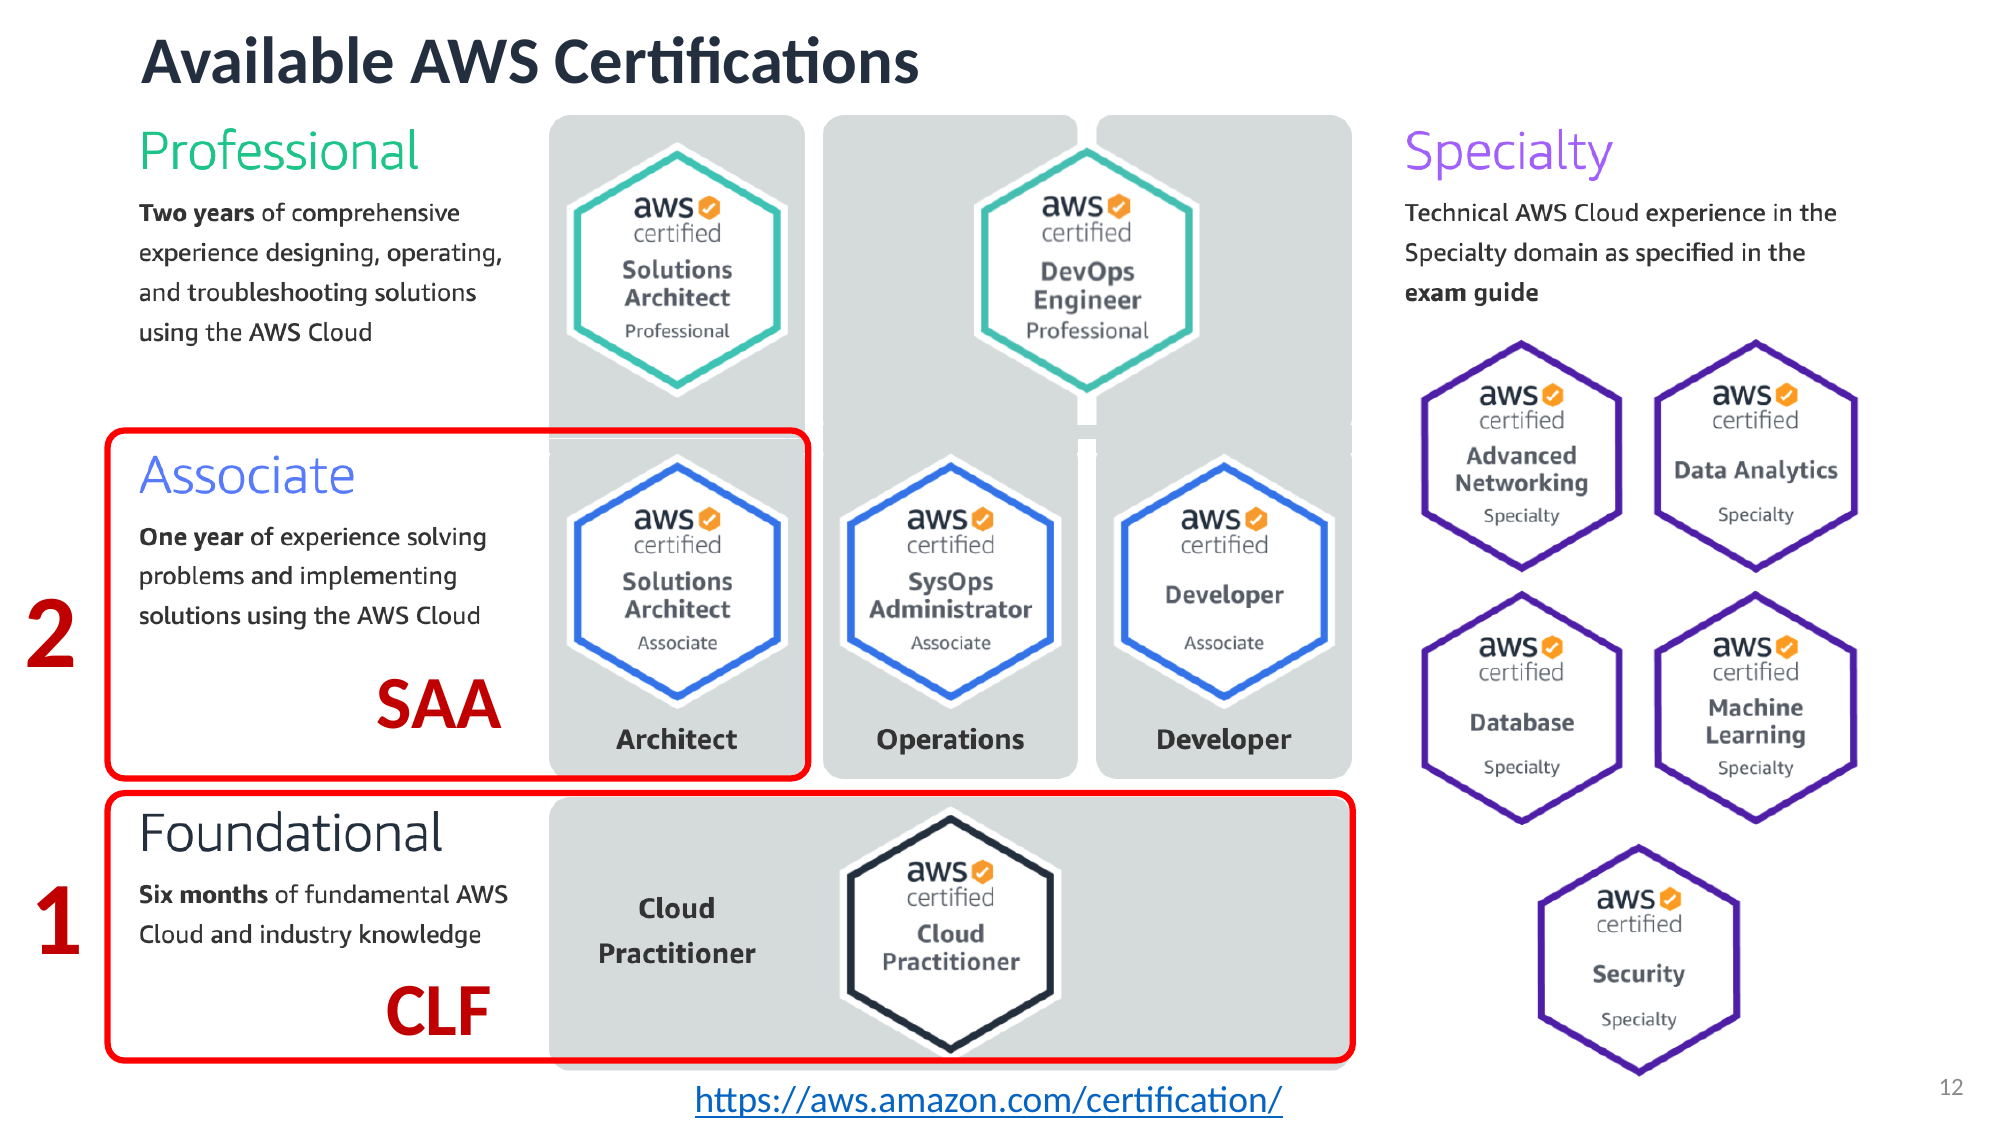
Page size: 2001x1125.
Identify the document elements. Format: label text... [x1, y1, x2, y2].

text_box [106, 429, 125, 780]
text_box https://aws.amazon.com/certification/ [679, 1086, 1298, 1125]
picture [125, 96, 1875, 1086]
text_box 2 [0, 555, 108, 696]
text_box [106, 792, 125, 1062]
slide_number 12 [1528, 1063, 1979, 1108]
text_box 1 [0, 843, 115, 984]
text_box Available AWS Certifications [126, 9, 1875, 96]
